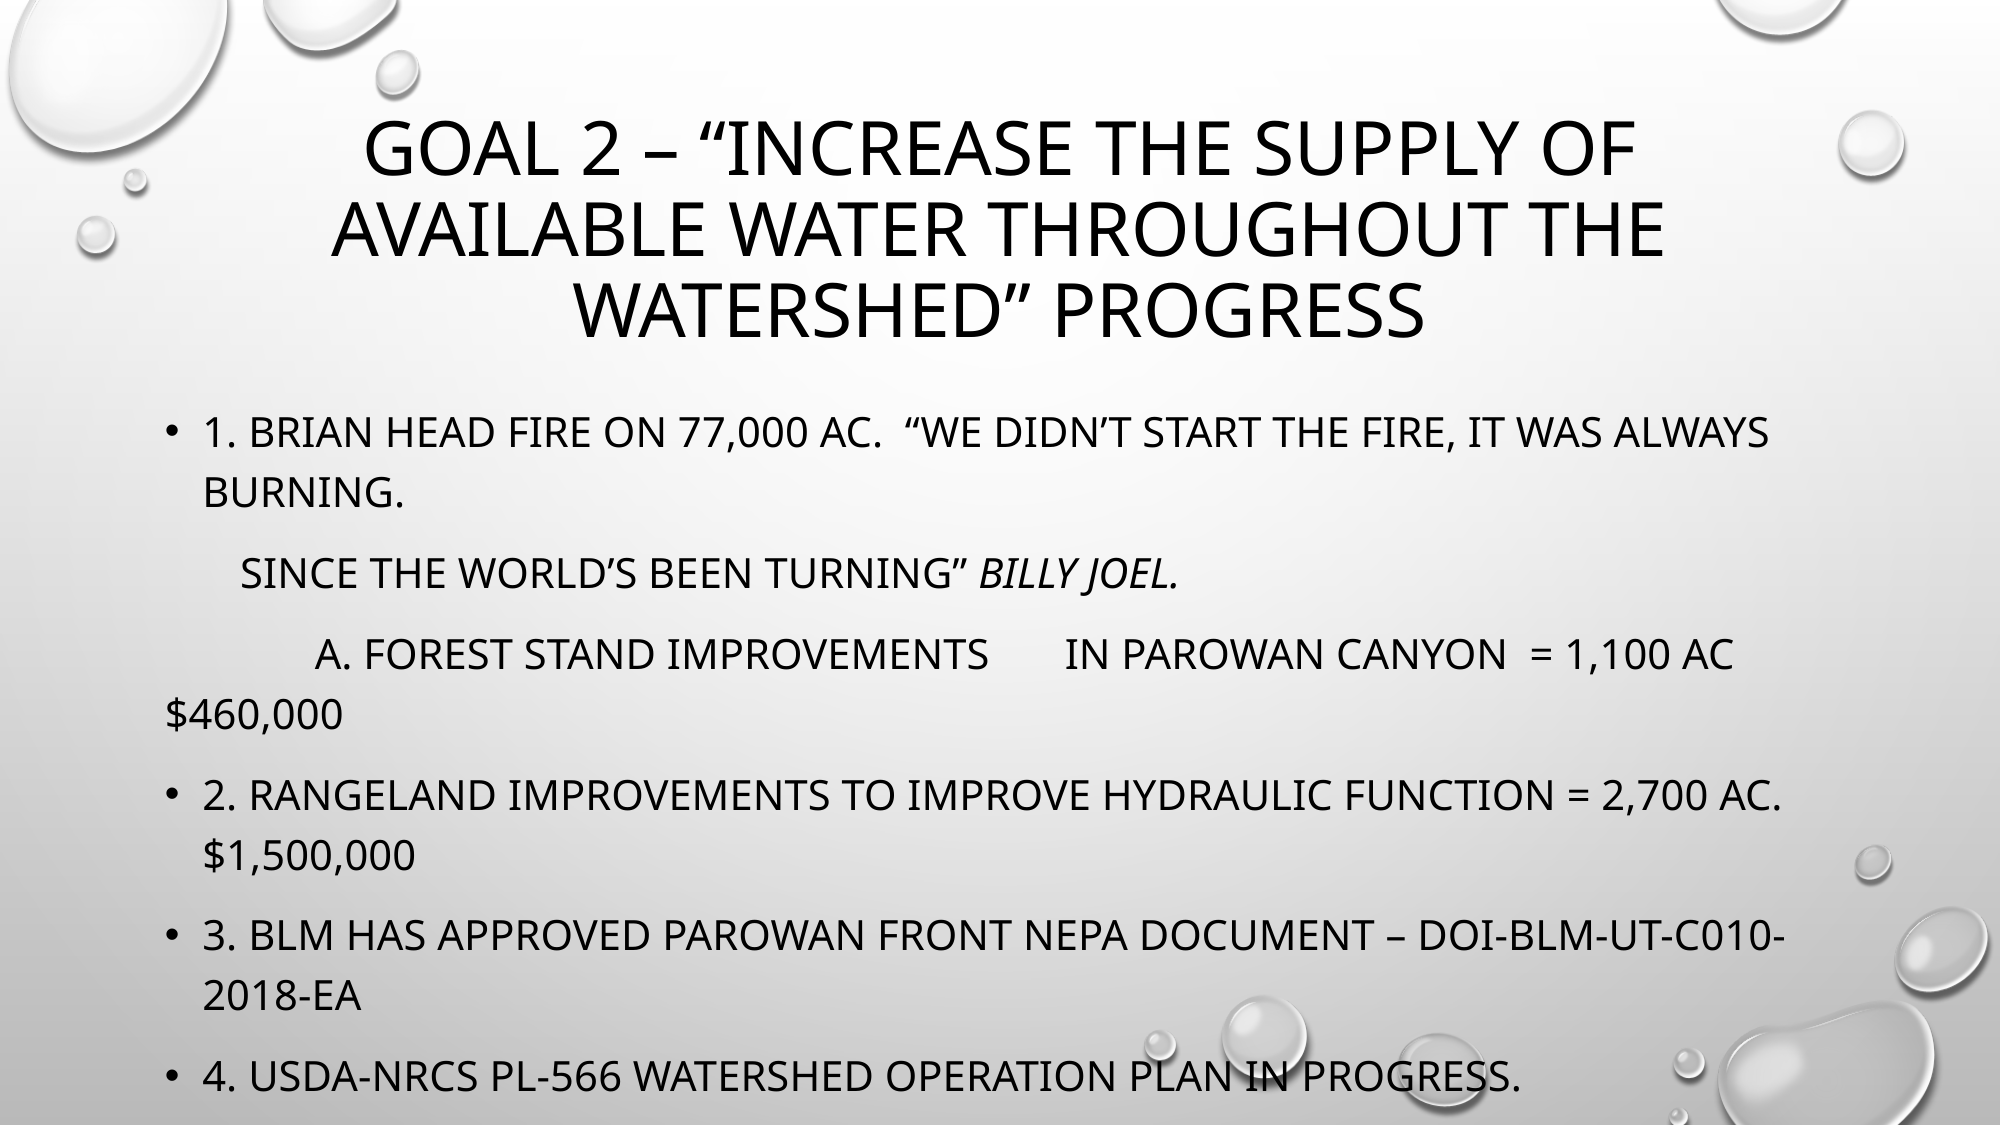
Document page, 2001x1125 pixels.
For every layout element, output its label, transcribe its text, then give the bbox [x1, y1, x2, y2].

title Goal 2 – “Increase the supply of available water throughout the watershed” progress [149, 101, 1851, 364]
list 1. Brian head fire on 77,000 ac. “We didn’t start the fire, it was always burning. since the world’s been turning” Billy Joel. a. Forest Stand Improvements in Parowan Canyon = 1,100 ac $460,000 2. Rangeland Improvements to improve hydraulic function = 2,700 ac. $1,500,000 3. BLM has approved Parowan Front NEPA document – DOI-BLM-UT-C010-2018-EA 4. USDA-NRCS PL-566 Watershed operation plan in progress. [149, 388, 1850, 950]
picture [0, 0, 2000, 1125]
